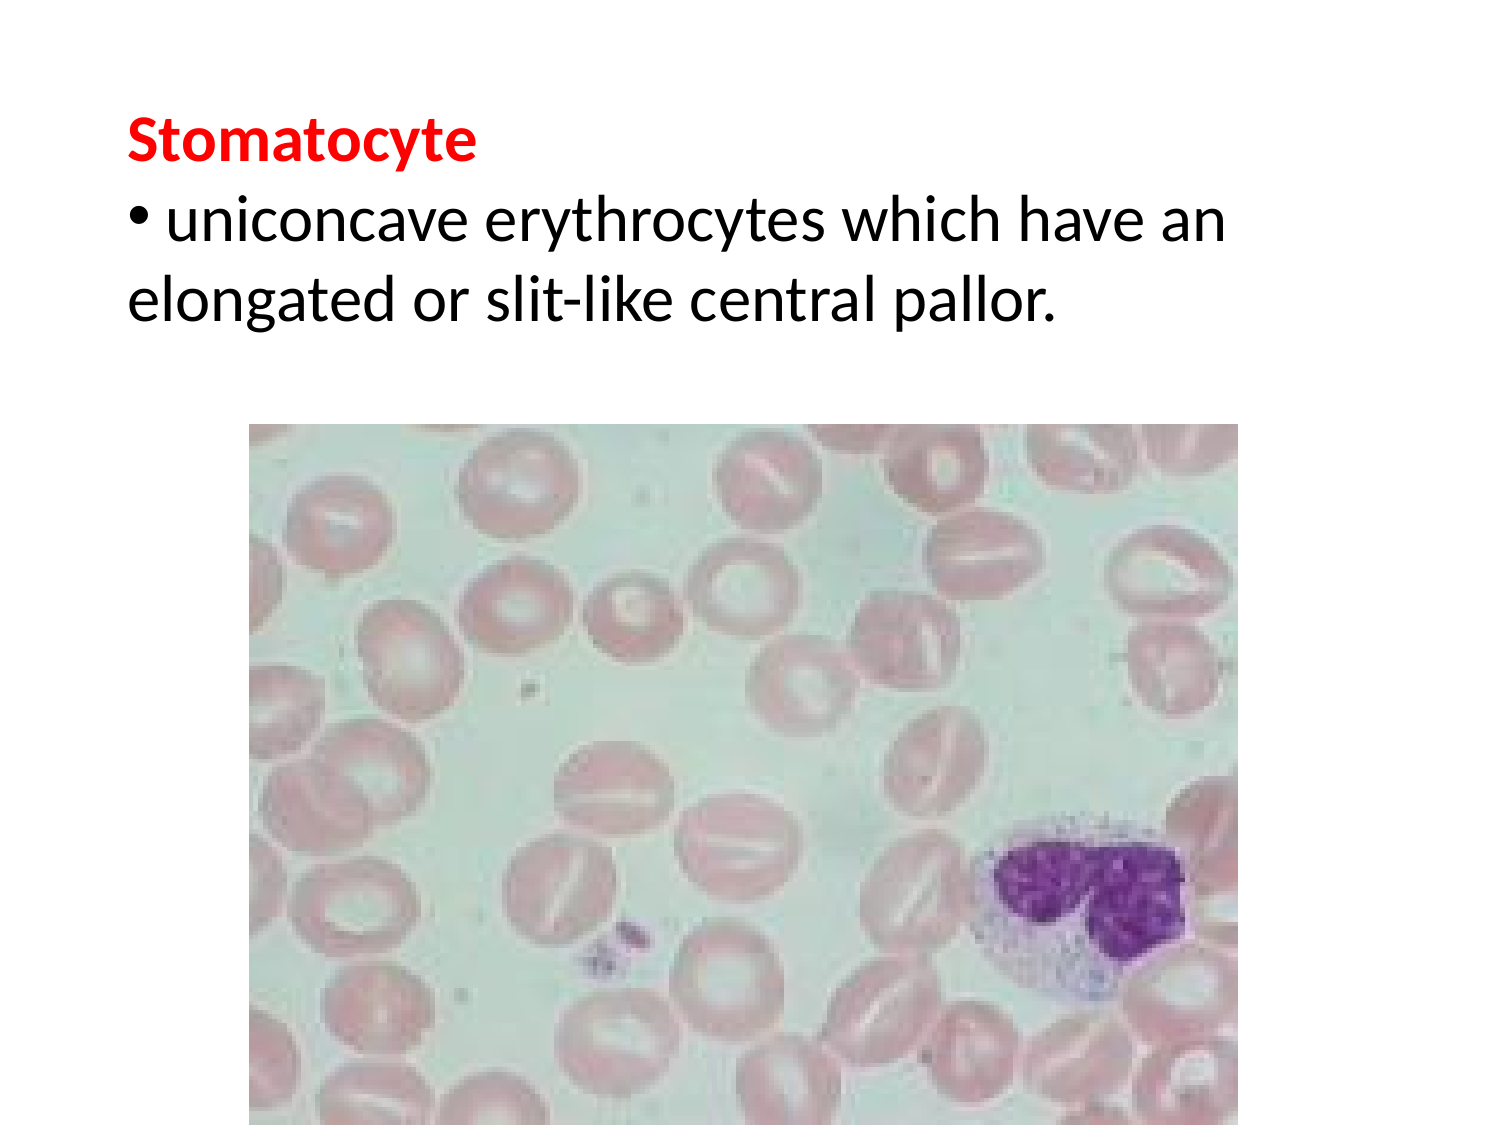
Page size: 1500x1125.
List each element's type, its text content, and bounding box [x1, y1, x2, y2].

picture [249, 424, 1238, 1125]
text_box Stomatocyte uniconcave erythrocytes which have an elongated or slit-like central pallor. [112, 87, 1388, 423]
